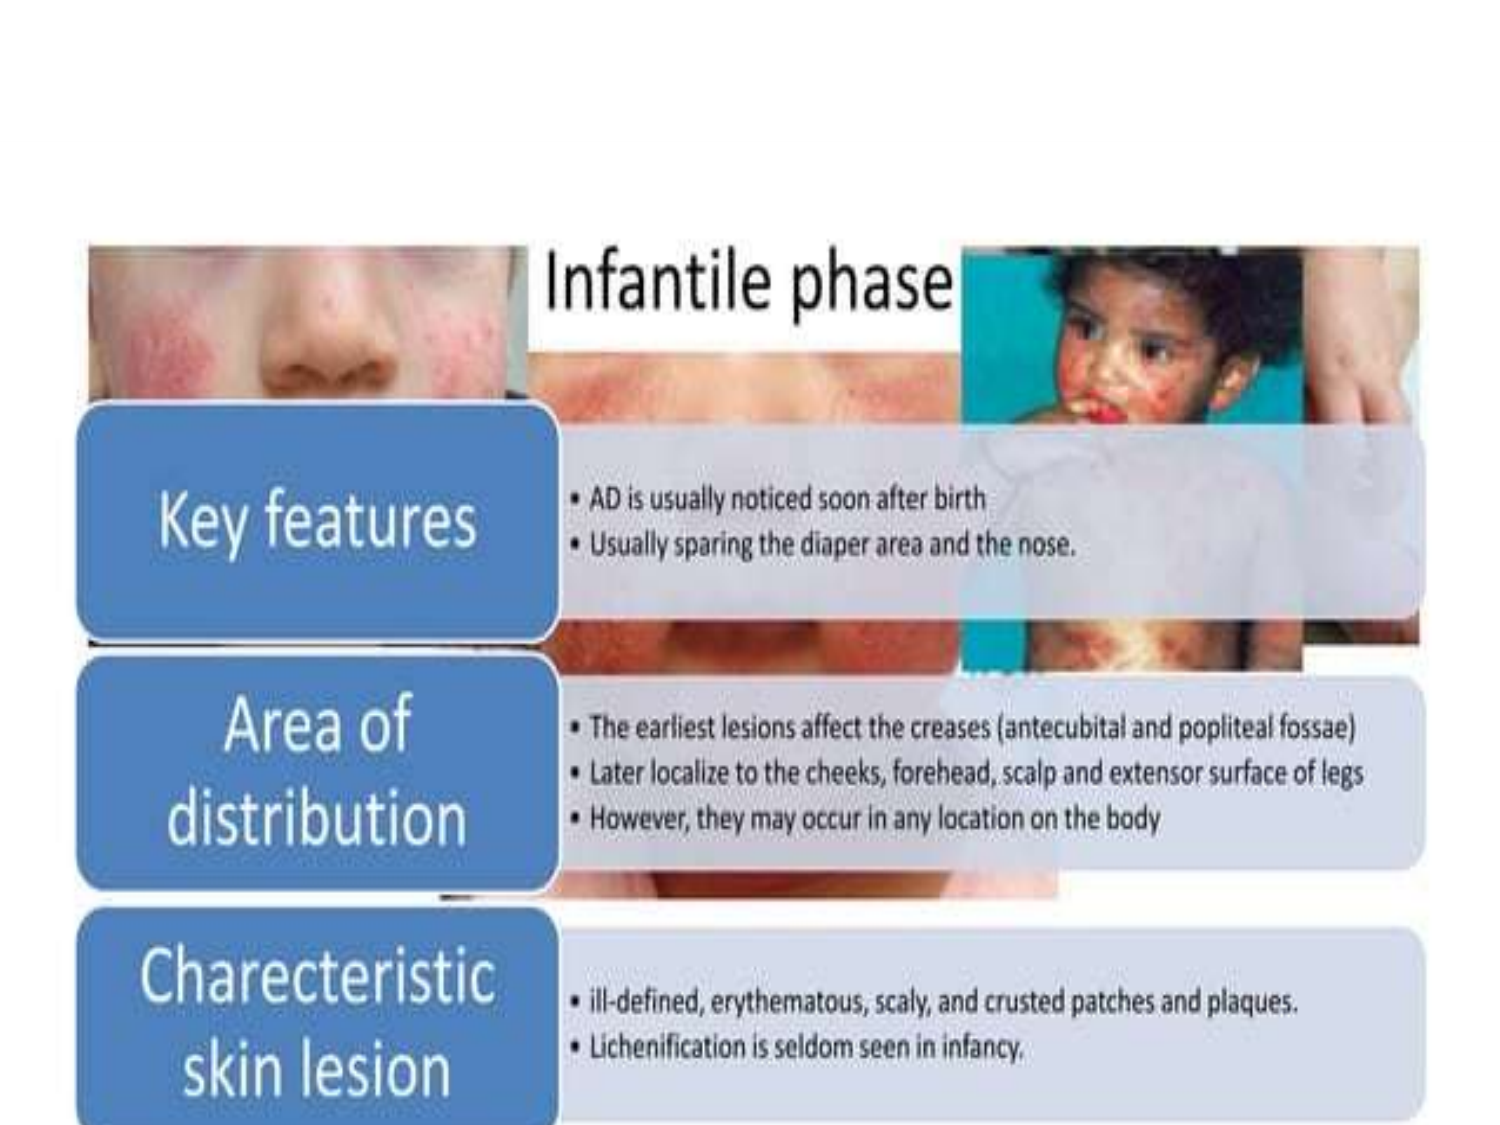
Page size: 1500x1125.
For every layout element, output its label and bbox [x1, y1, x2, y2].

picture [0, 139, 1500, 1125]
